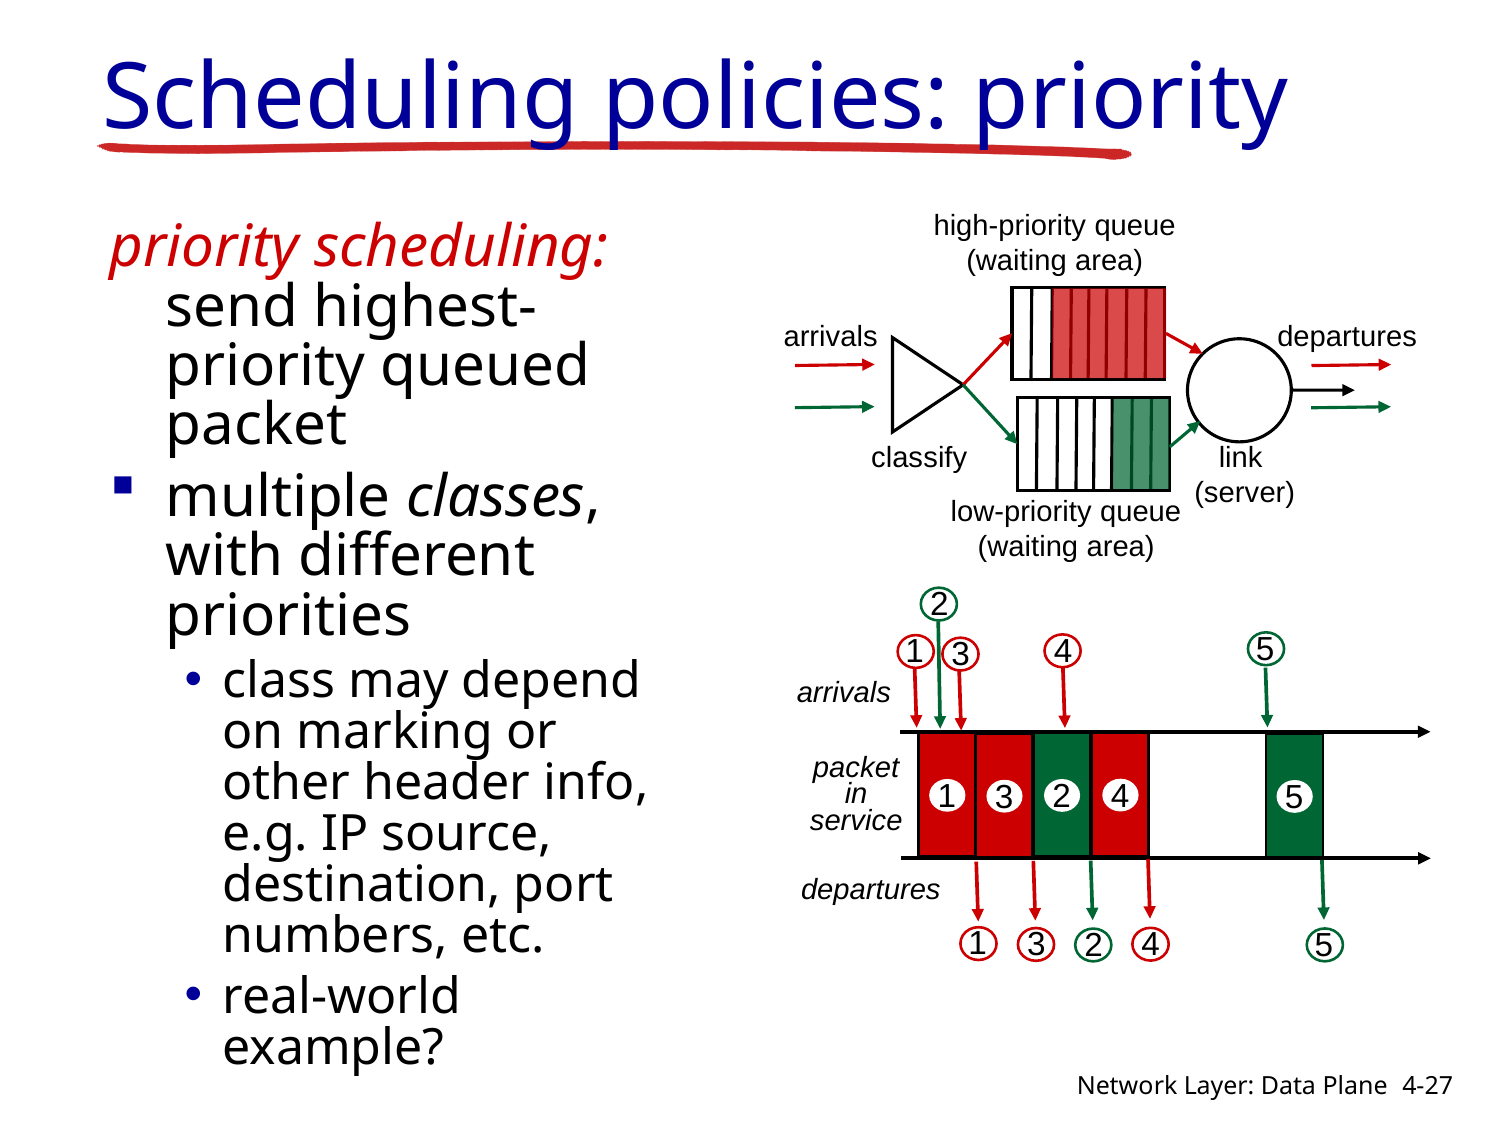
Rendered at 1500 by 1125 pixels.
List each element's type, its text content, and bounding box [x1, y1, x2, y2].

slide_number 4-27 [1386, 1061, 1480, 1108]
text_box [767, 198, 1434, 571]
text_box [914, 574, 964, 623]
footer Network Layer: Data Plane [1045, 1062, 1404, 1102]
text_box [1265, 733, 1324, 859]
text_box departures [786, 862, 947, 913]
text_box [890, 622, 940, 728]
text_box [1126, 858, 1176, 971]
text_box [952, 861, 1003, 971]
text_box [1091, 732, 1149, 857]
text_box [936, 624, 986, 731]
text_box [975, 733, 1031, 858]
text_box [1011, 860, 1062, 972]
text_box packet in service [785, 749, 913, 844]
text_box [1068, 860, 1119, 972]
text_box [1033, 732, 1086, 857]
title Scheduling policies: priority [87, 0, 1363, 186]
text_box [918, 738, 970, 857]
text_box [1299, 859, 1349, 972]
text_box arrivals [782, 666, 885, 716]
list priority scheduling: send highest-priority queued packet multiple classes, with different priorities class may depend on marking or other header info, e.g. IP source, destination, port numbers, etc. real-world example? [94, 211, 703, 1049]
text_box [1038, 621, 1088, 729]
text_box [1240, 619, 1290, 728]
picture [93, 136, 1144, 166]
